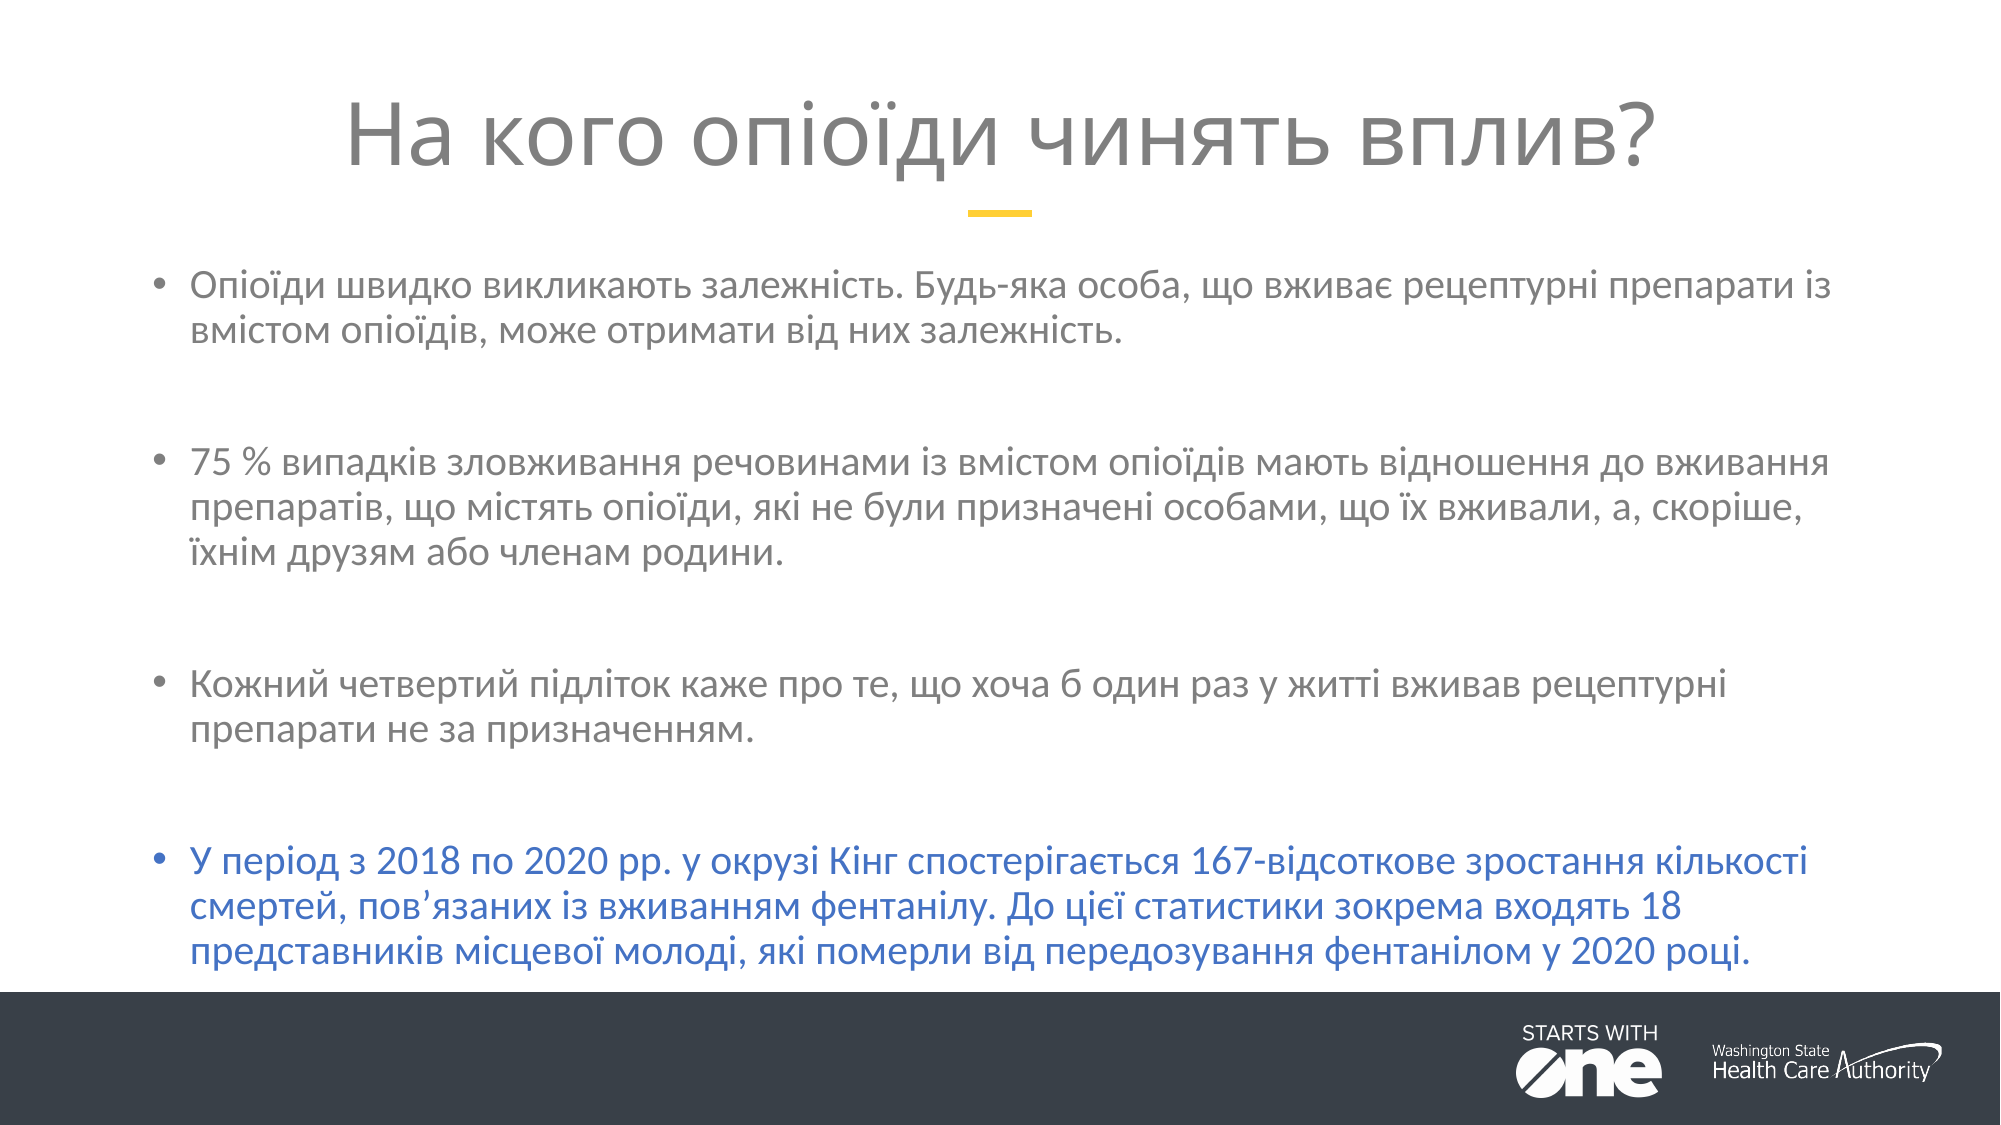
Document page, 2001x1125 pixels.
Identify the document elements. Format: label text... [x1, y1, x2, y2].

title На кого опіоїди чинять вплив? [137, 59, 1863, 216]
picture [1516, 1025, 1662, 1098]
list Опіоїди швидко викликають залежність. Будь-яка особа, що вживає рецептурні препарати із вмістом опіоїдів, може отримати від них залежність. 75 % випадків зловживання речовинами із вмістом опіоїдів мають відношення до вживання препаратів, що містять опіоїди, які не були призначені особами, що їх вживали, а, скоріше, їхнім друзям або членам родини. Кожний четвертий підліток каже про те, що хоча б один раз у житті вживав рецептурні препарати не за призначенням. У період з 2018 по 2020 рр. у окрузі Кінг спостерігається 167-відсоткове зростання кількості смертей, пов’язаних із вживанням фентанілу. До цієї статистики зокрема входять 18 представників місцевої молоді, які померли від передозування фентанілом у 2020 році. [137, 255, 1863, 970]
